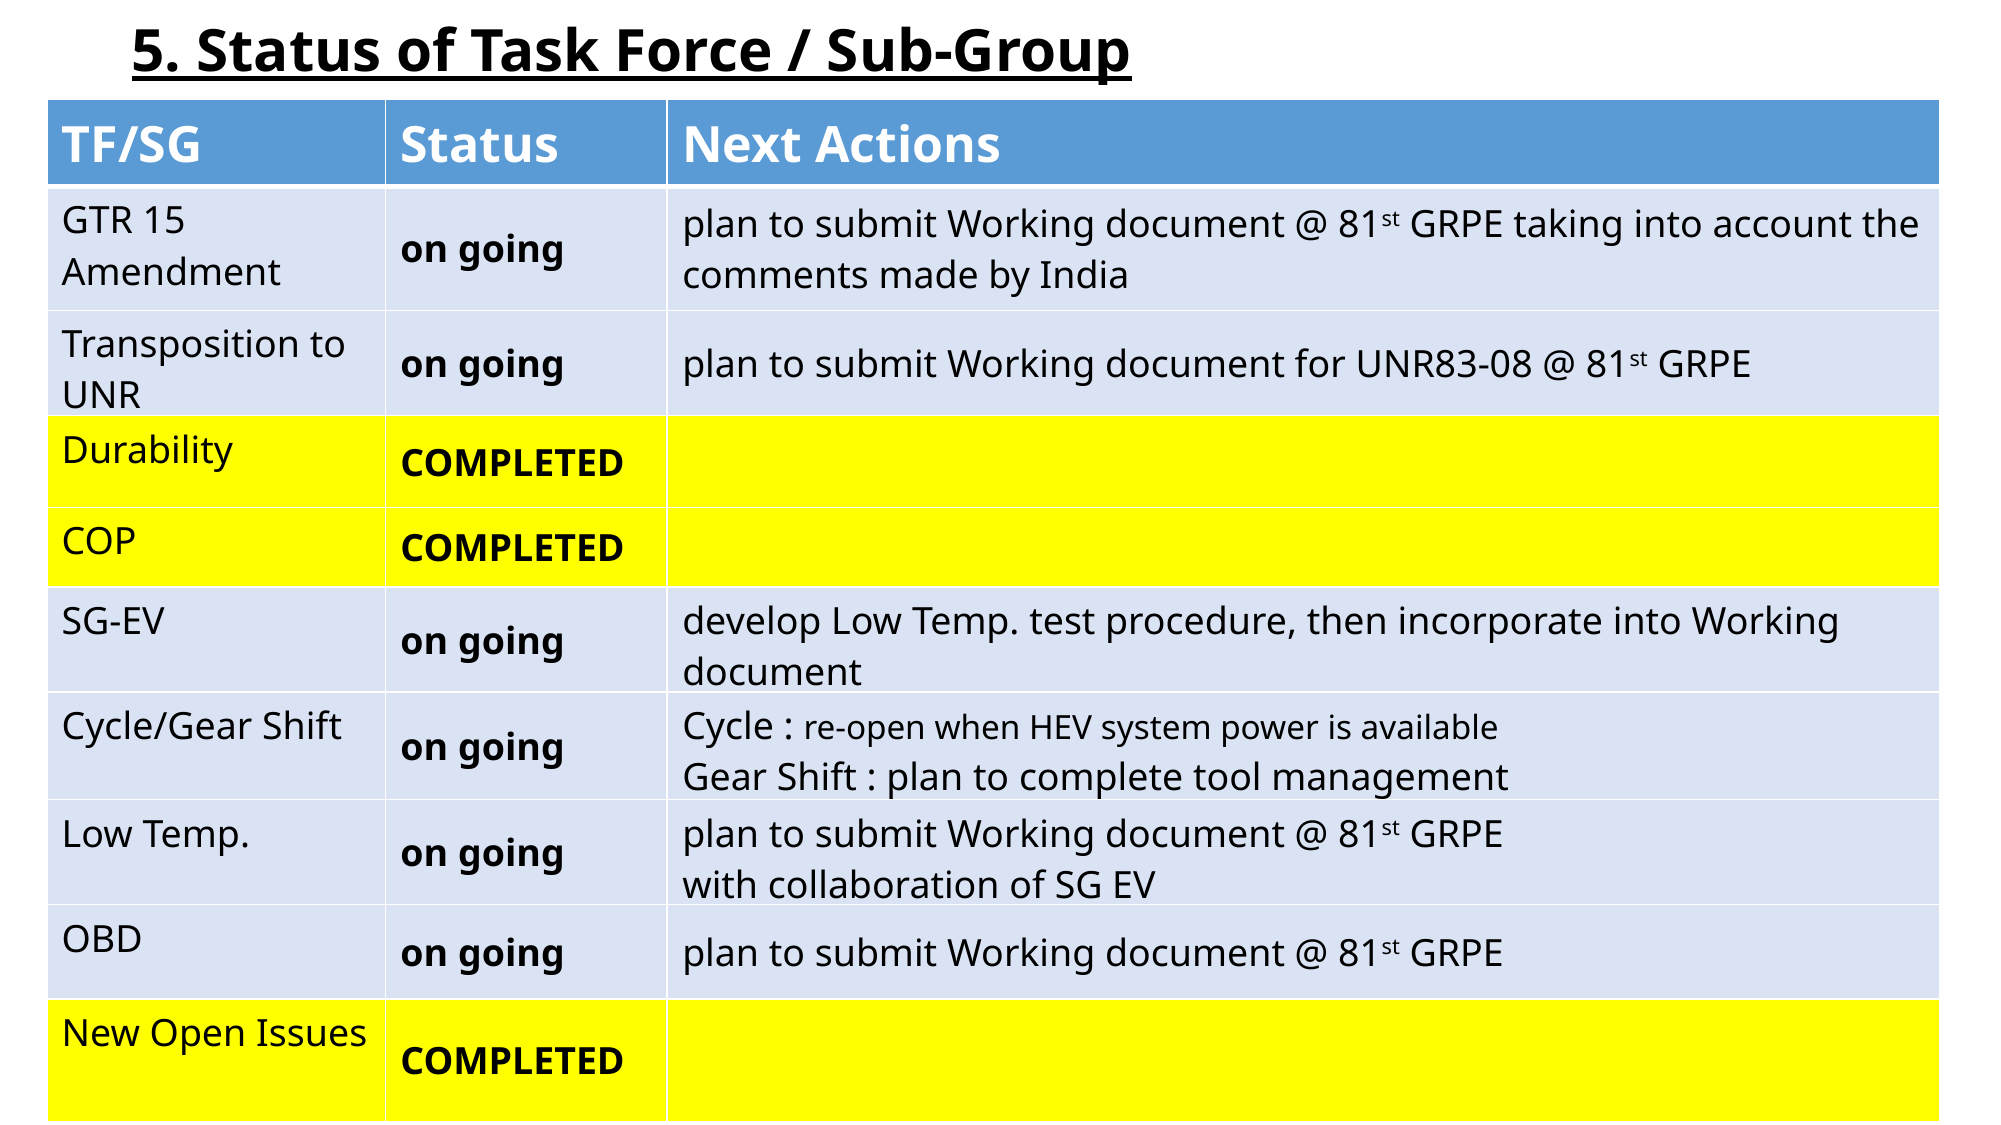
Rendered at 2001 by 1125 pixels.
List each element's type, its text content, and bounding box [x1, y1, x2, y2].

table_cell New Open Issues [48, 1000, 385, 1121]
table_cell SG-EV [48, 588, 385, 691]
table_cell on going [386, 693, 666, 799]
table_cell plan to submit Working document @ 81st GRPE taking into account the comments made by India [668, 189, 1939, 310]
table_cell on going [386, 800, 666, 904]
table_cell Durability [48, 416, 385, 507]
text_box 5. Status of Task Force / Sub-Group [116, 6, 1147, 91]
table_cell Low Temp. [48, 800, 385, 904]
table_cell on going [386, 588, 666, 691]
table_header Status [386, 100, 666, 184]
table_cell GTR 15 Amendment [48, 189, 385, 310]
table_cell plan to submit Working document @ 81st GRPE with collaboration of SG EV [668, 800, 1939, 904]
table_cell Cycle : re-open when HEV system power is available Gear Shift : plan to complete tool management [668, 693, 1939, 799]
table_cell [668, 1000, 1939, 1121]
table_cell on going [386, 905, 666, 998]
table_cell COMPLETED [386, 508, 666, 586]
table_cell Transposition to UNR [48, 311, 385, 415]
table_cell [668, 508, 1939, 586]
table_header TF/SG [48, 100, 385, 184]
table_cell Cycle/Gear Shift [48, 693, 385, 799]
table_cell develop Low Temp. test procedure, then incorporate into Working document [668, 588, 1939, 691]
table_cell plan to submit Working document @ 81st GRPE [668, 905, 1939, 998]
table_cell COMPLETED [386, 416, 666, 507]
table_header Next Actions [668, 100, 1939, 184]
table_cell COP [48, 508, 385, 586]
table_cell plan to submit Working document for UNR83-08 @ 81st GRPE [668, 311, 1939, 415]
table_cell OBD [48, 905, 385, 998]
table_cell [668, 416, 1939, 507]
table_cell COMPLETED [386, 1000, 666, 1121]
table_cell on going [386, 311, 666, 415]
table_cell on going [386, 189, 666, 310]
